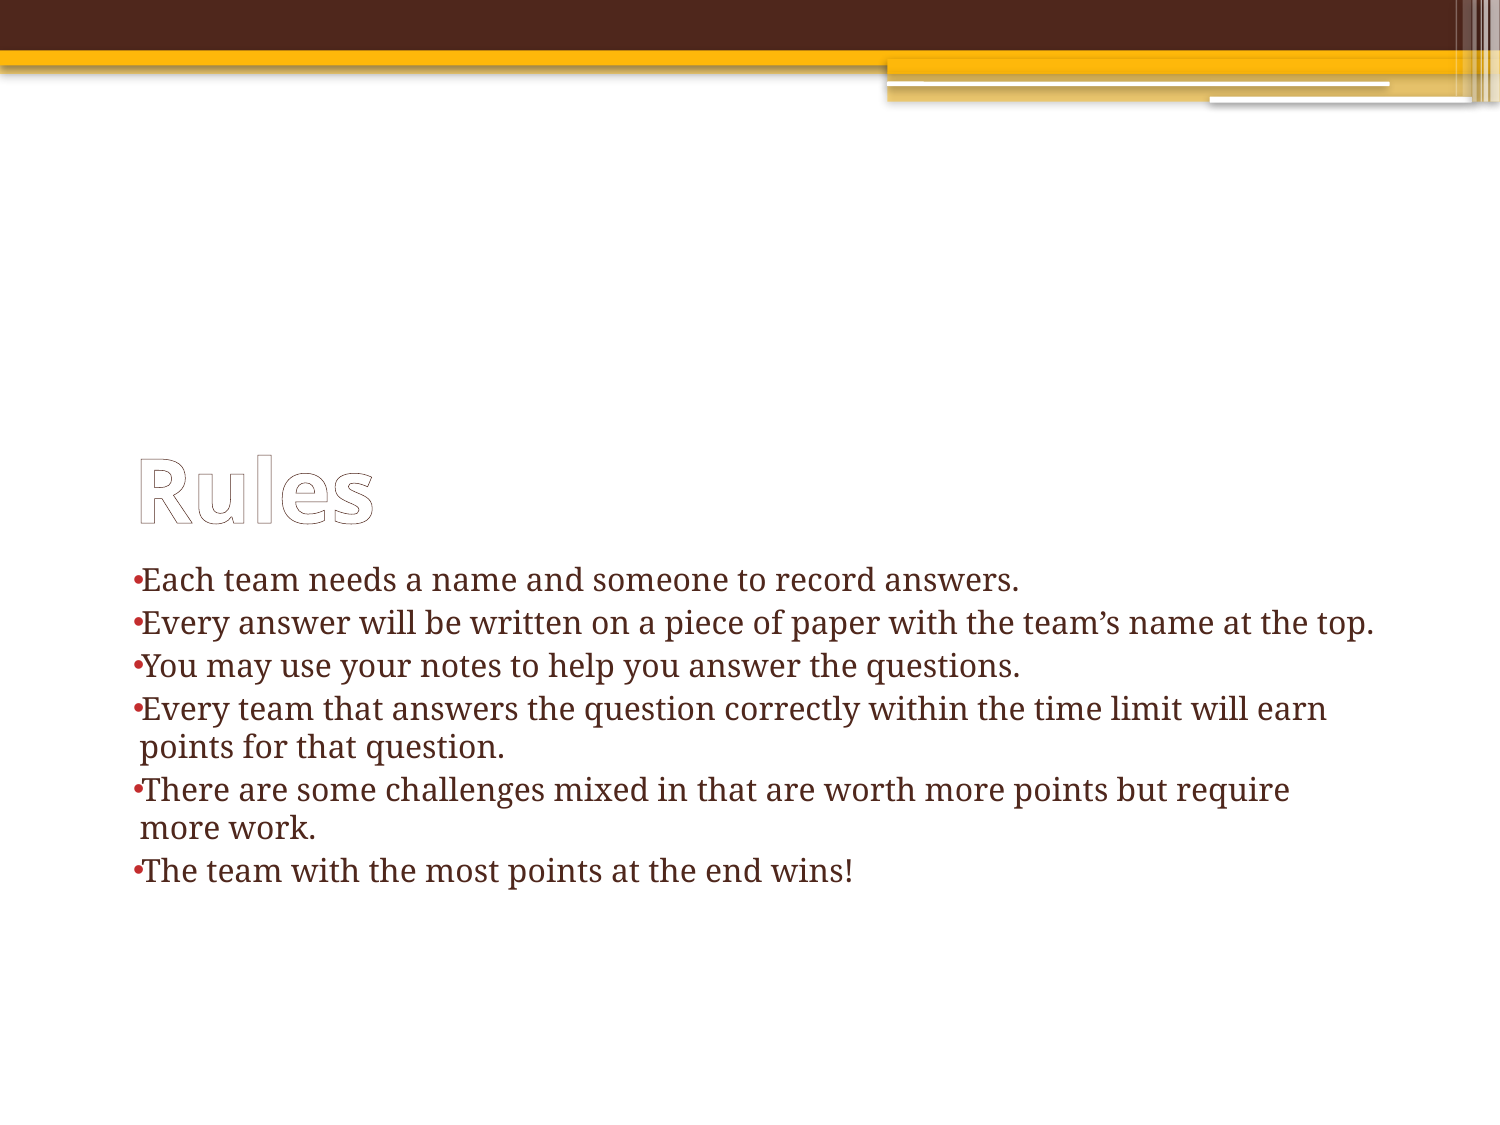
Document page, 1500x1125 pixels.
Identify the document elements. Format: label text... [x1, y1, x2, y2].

title Rules [118, 324, 1394, 549]
list Each team needs a name and someone to record answers. Every answer will be written on a piece of paper with the team’s name at the top. You may use your notes to help you answer the questions. Every team that answers the question correctly within the time limit will earn points for that question. There are some challenges mixed in that are worth more points but require more work. The team with the most points at the end wins! [118, 552, 1394, 925]
